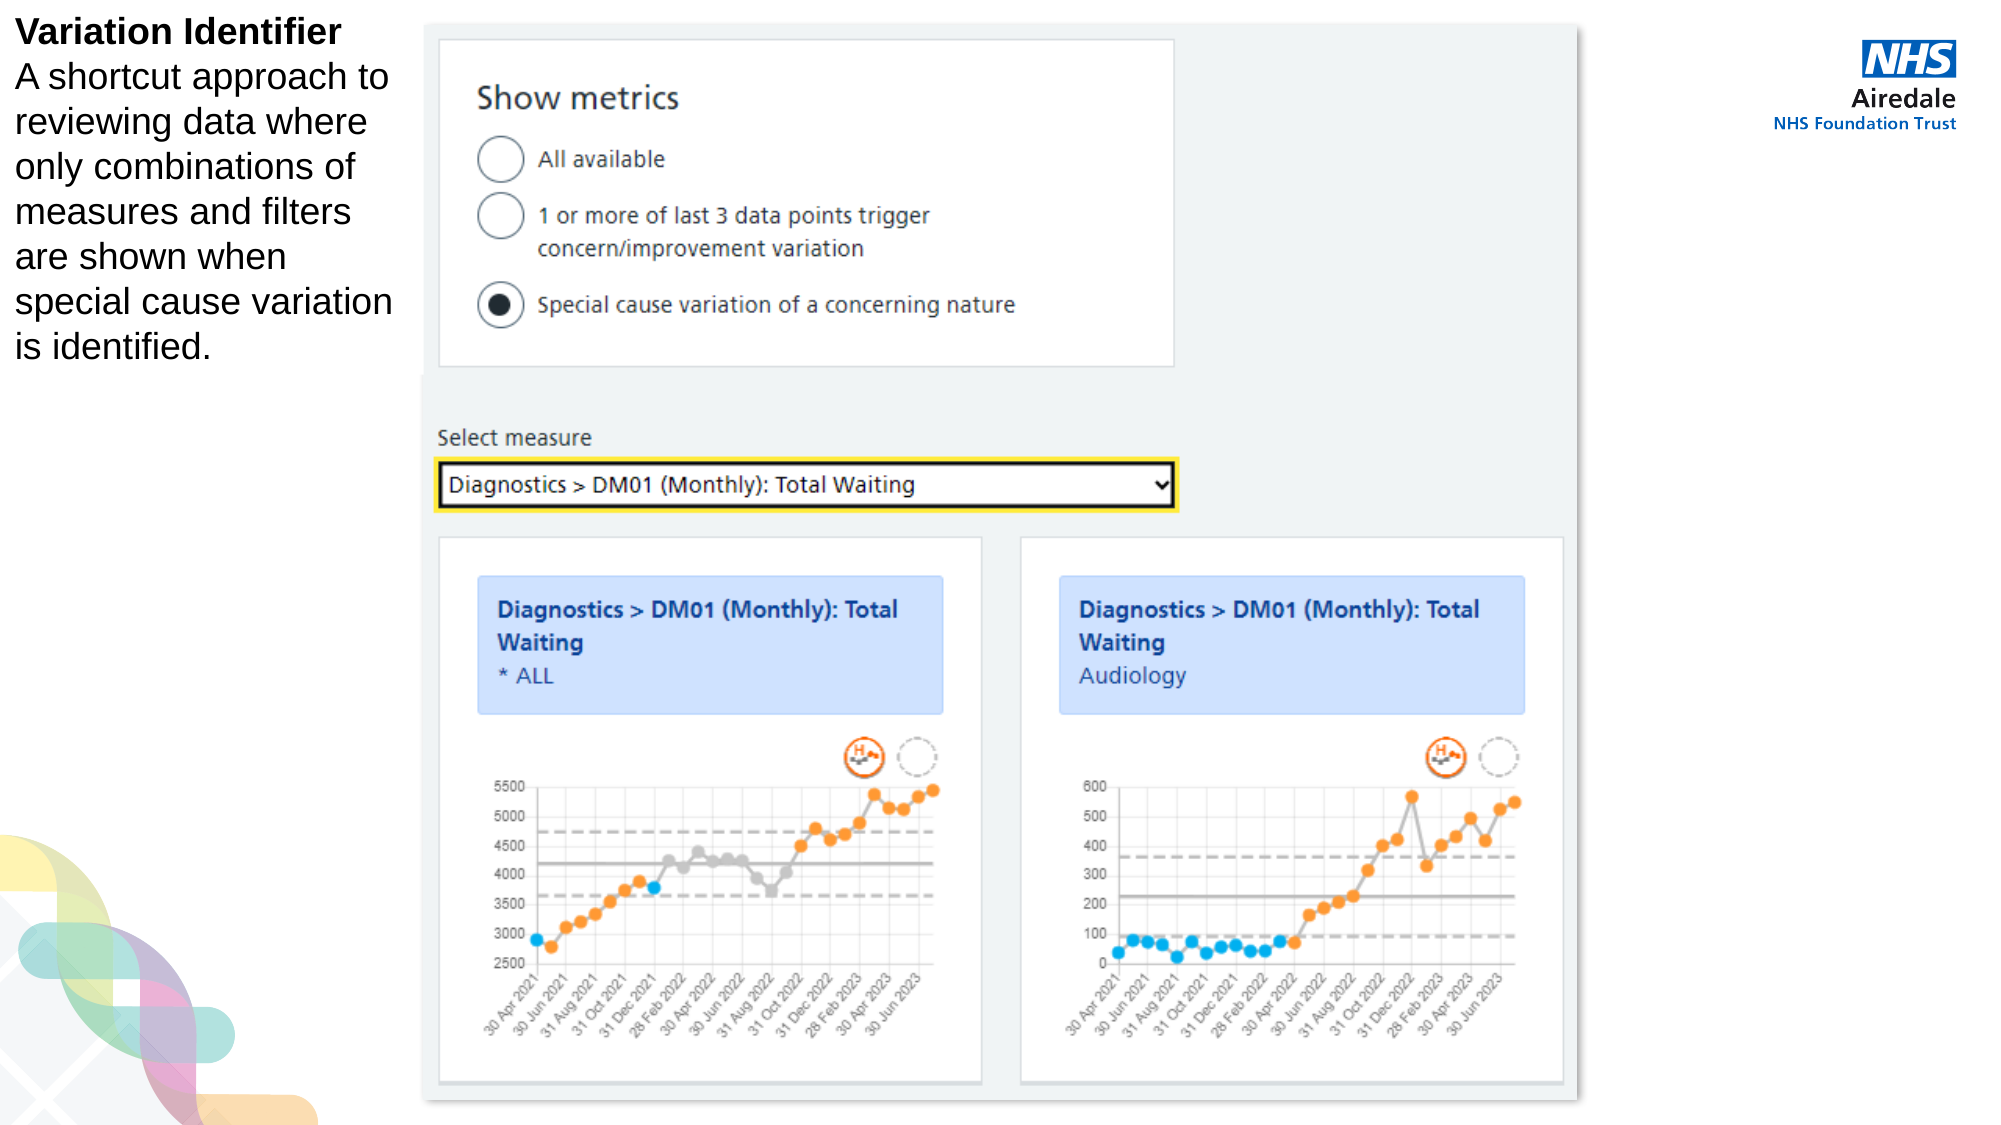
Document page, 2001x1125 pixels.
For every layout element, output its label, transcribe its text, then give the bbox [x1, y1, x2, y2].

text_box Variation Identifier A shortcut approach to reviewing data where only combinations of measures and filters are shown when special cause variation is identified. [0, 0, 424, 375]
picture [0, 0, 2000, 1125]
